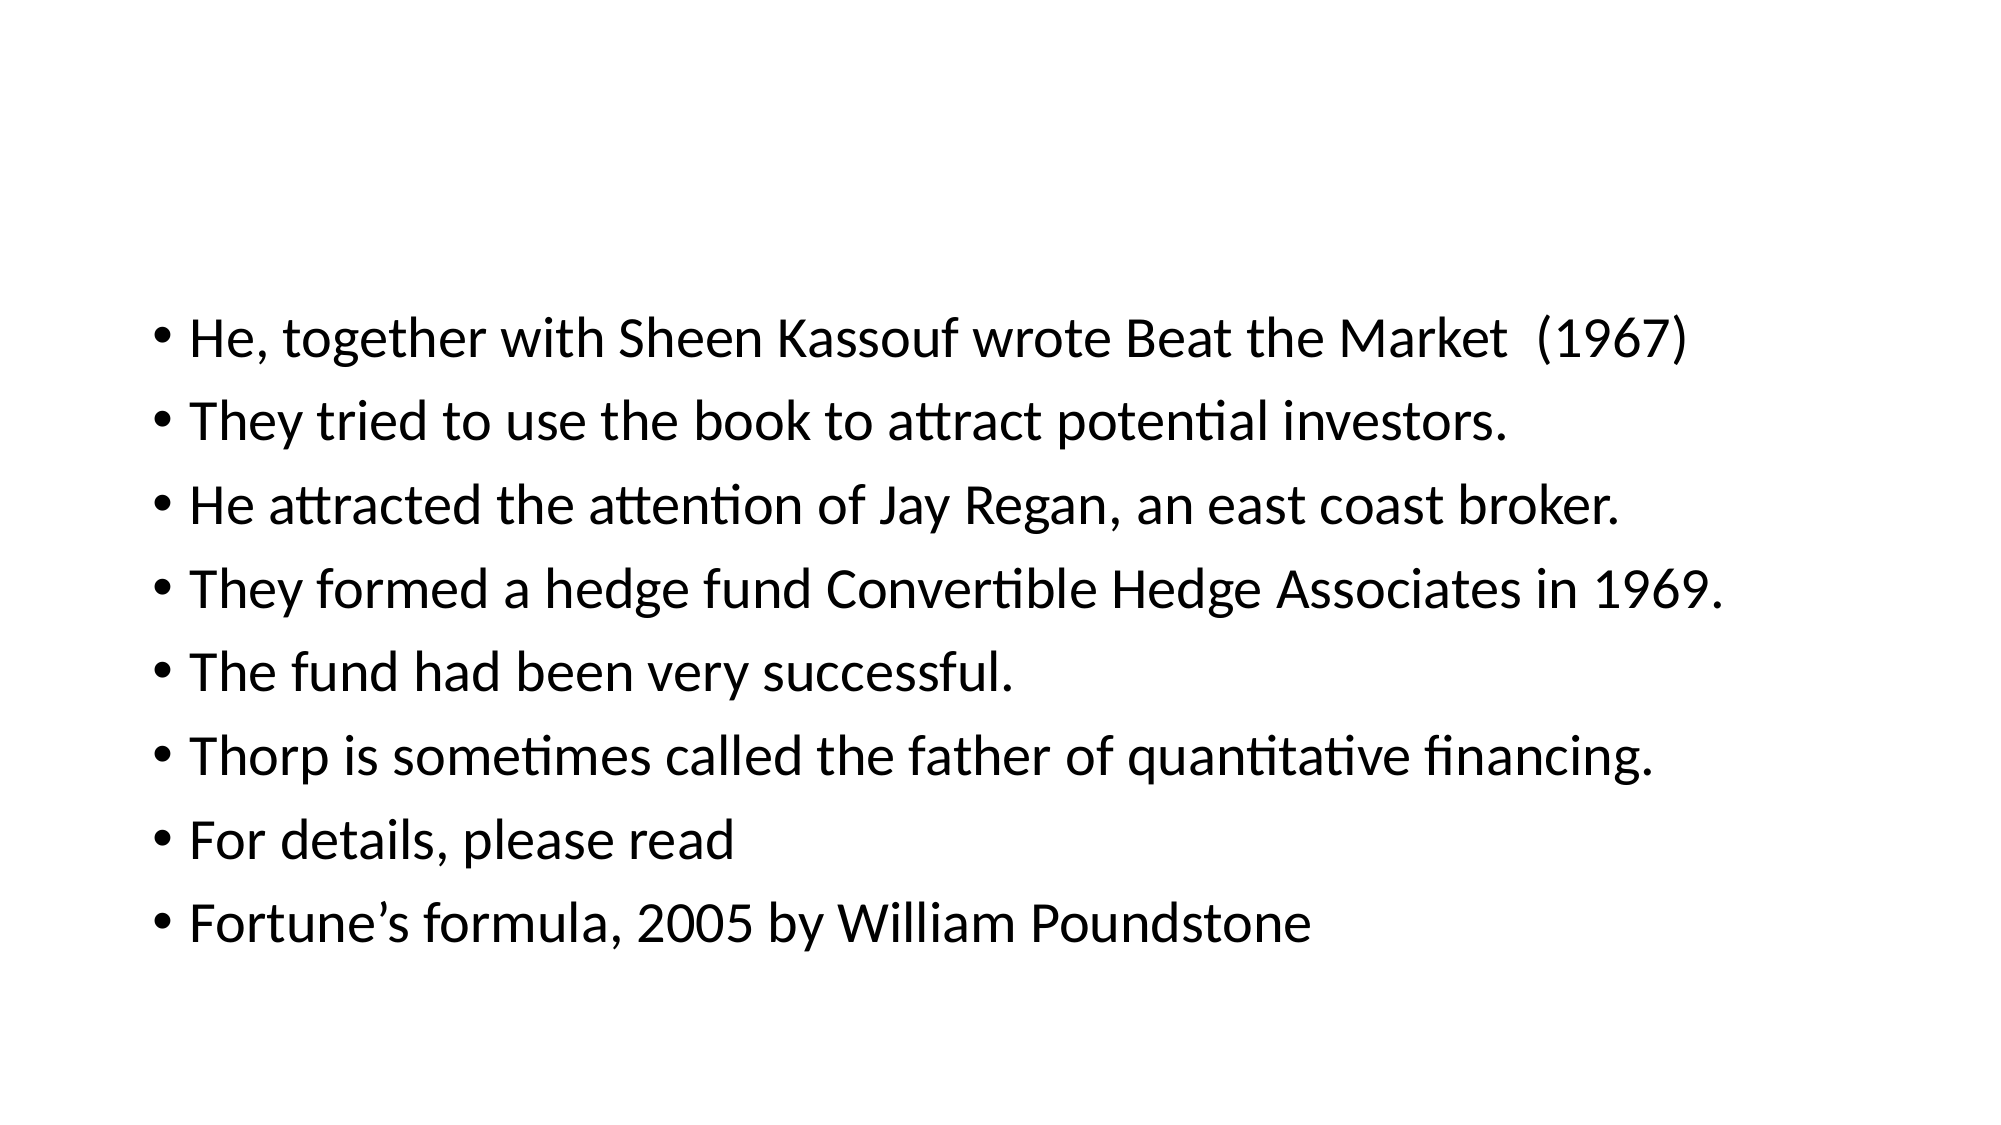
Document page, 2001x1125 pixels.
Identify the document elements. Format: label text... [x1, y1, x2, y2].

list He, together with Sheen Kassouf wrote Beat the Market (1967) They tried to use the book to attract potential investors. He attracted the attention of Jay Regan, an east coast broker. They formed a hedge fund Convertible Hedge Associates in 1969. The fund had been very successful. Thorp is sometimes called the father of quantitative financing. For details, please read Fortune’s formula, 2005 by William Poundstone [137, 299, 1863, 1014]
